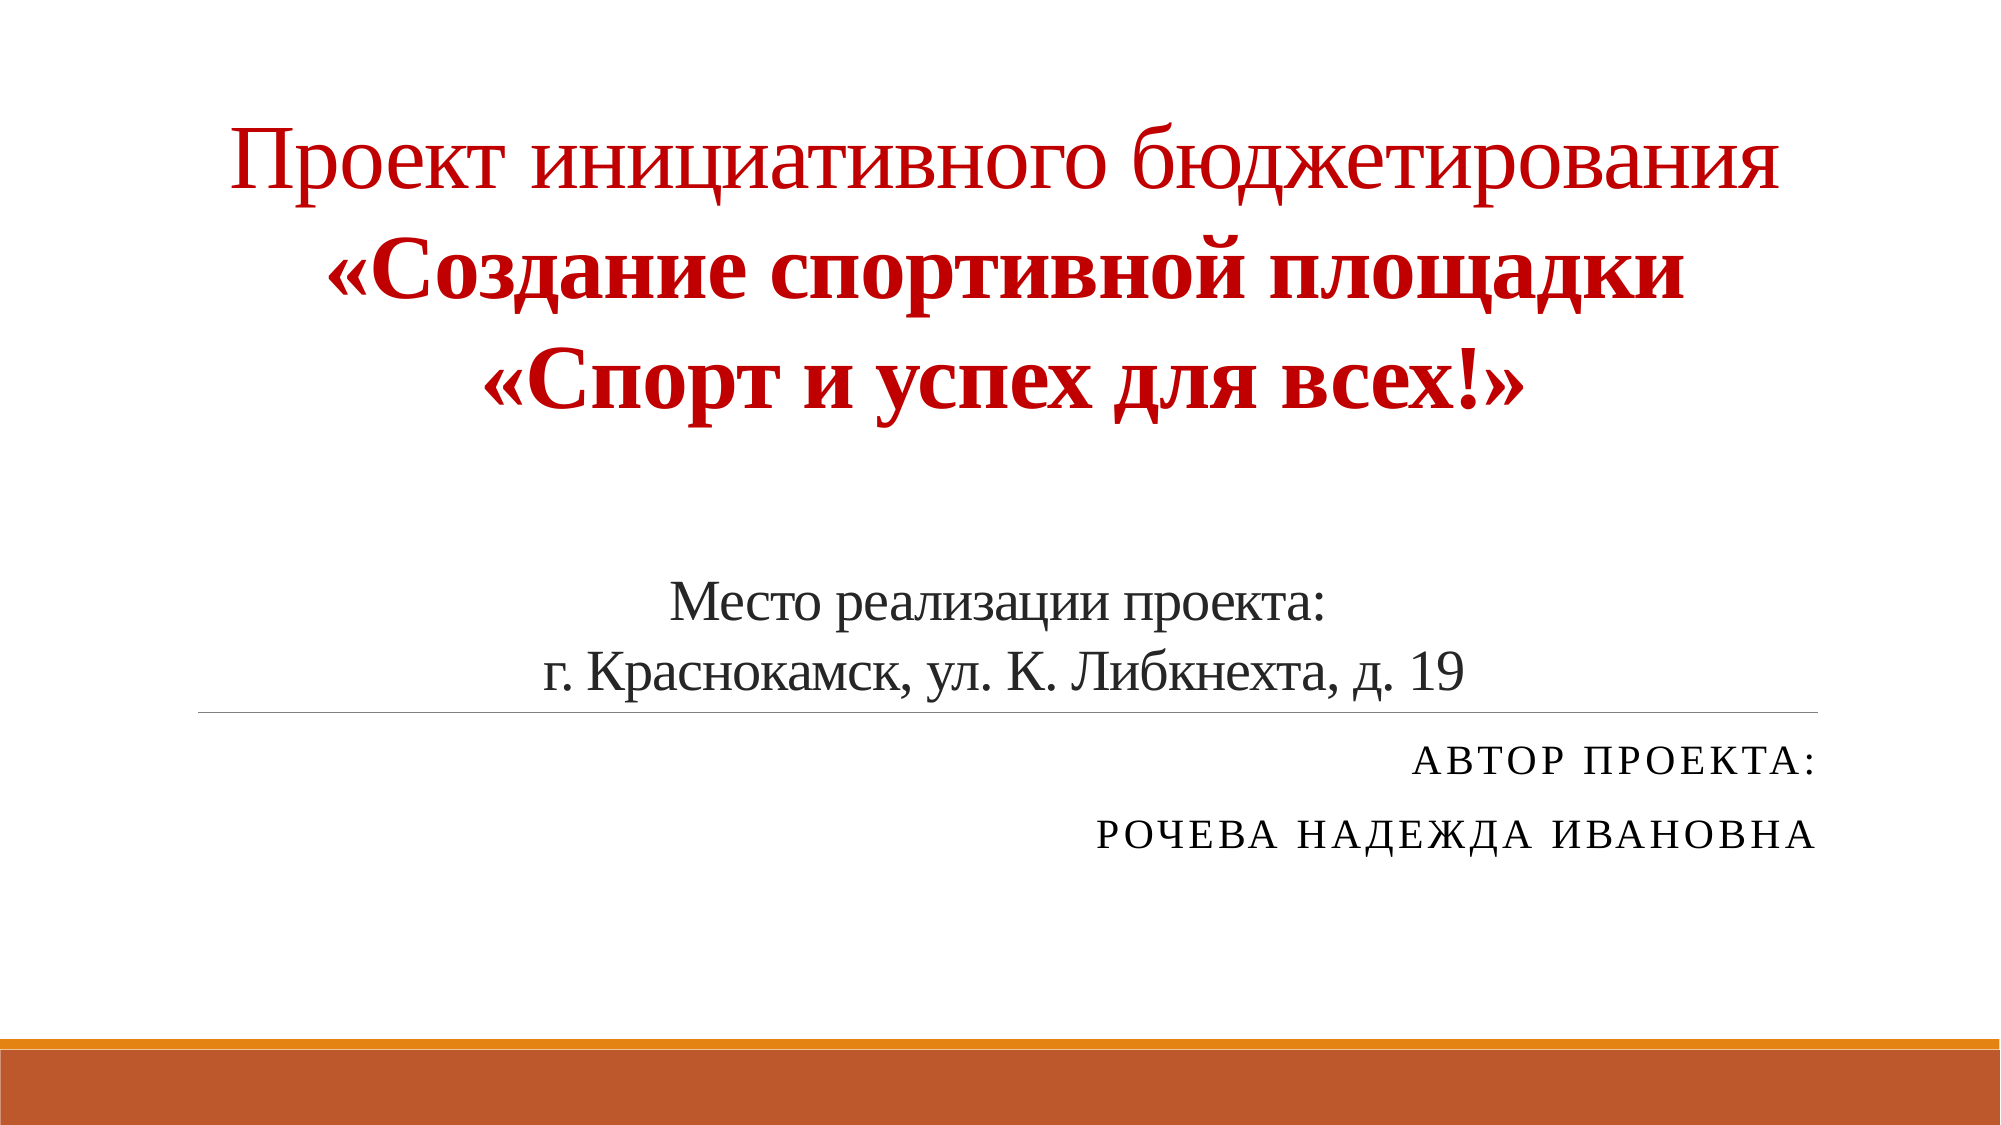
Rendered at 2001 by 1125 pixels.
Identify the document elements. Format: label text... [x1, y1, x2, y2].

subtitle Автор проекта: Рочева Надежда Ивановна [180, 730, 1831, 919]
title Проект инициативного бюджетирования «Создание спортивной площадки «Спорт и успех для всех!» Место реализации проекта: г. Краснокамск, ул. К. Либкнехта, д. 19 [180, 18, 1830, 710]
